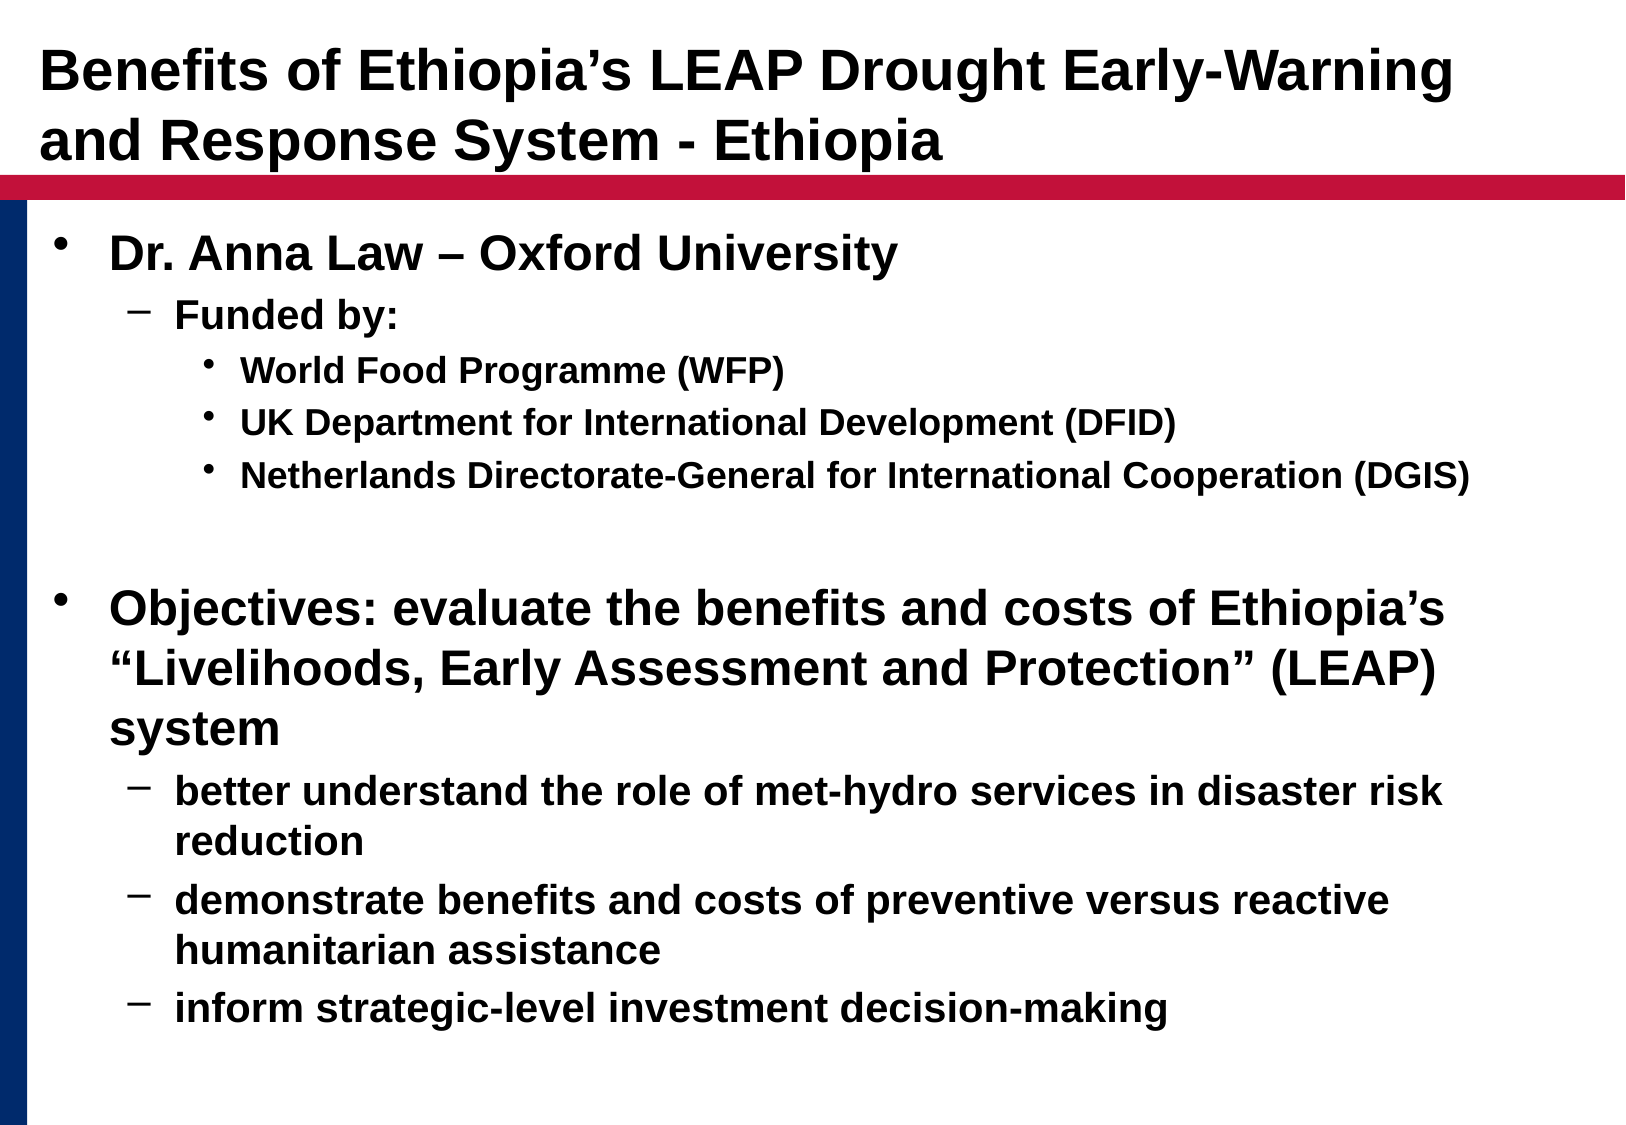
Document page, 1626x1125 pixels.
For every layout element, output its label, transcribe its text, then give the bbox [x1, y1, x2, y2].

title Benefits of Ethiopia’s LEAP Drought Early-Warning and Response System - Ethiopia [24, 24, 1588, 163]
list Dr. Anna Law – Oxford University Funded by: World Food Programme (WFP) UK Department for International Development (DFID) Netherlands Directorate-General for International Cooperation (DGIS) Objectives: evaluate the benefits and costs of Ethiopia’s “Livelihoods, Early Assessment and Protection” (LEAP) system better understand the role of met-hydro services in disaster risk reduction demonstrate benefits and costs of preventive versus reactive humanitarian assistance inform strategic-level investment decision-making [37, 212, 1576, 1088]
